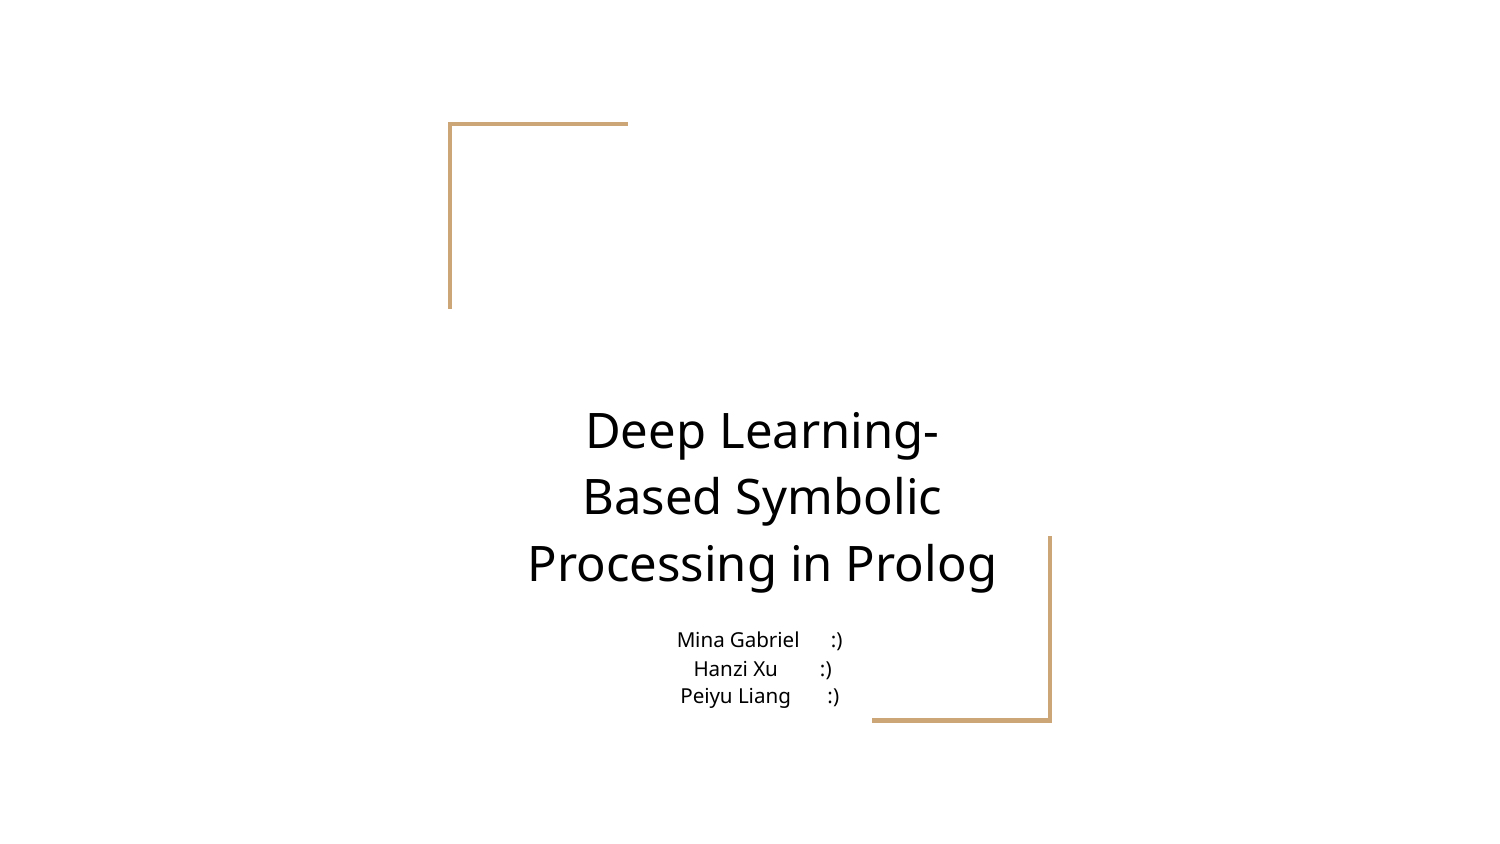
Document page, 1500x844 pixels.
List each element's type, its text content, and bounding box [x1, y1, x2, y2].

title Deep Learning-Based Symbolic Processing in Prolog [512, 358, 1014, 610]
subtitle Mina Gabriel :) Hanzi Xu :) Peiyu Liang :) [512, 610, 1014, 726]
